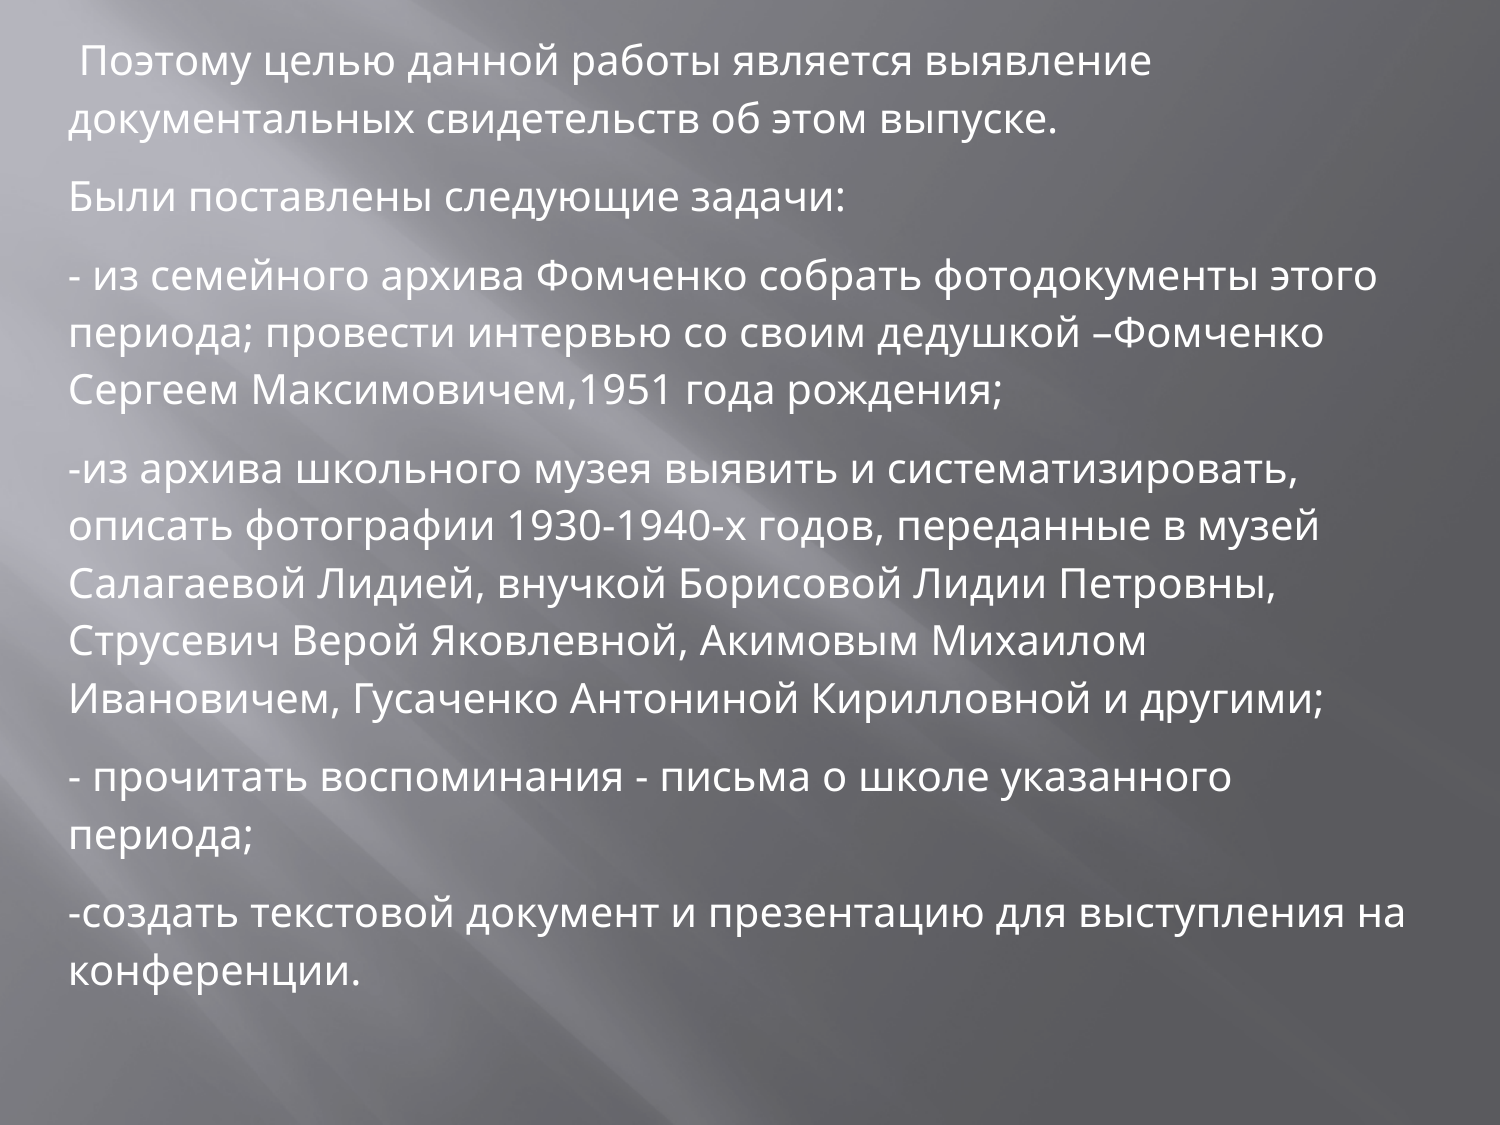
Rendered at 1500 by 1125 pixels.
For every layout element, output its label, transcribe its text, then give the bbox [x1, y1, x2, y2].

text_box Поэтому целью данной работы является выявление документальных свидетельств об этом выпуске. Были поставлены следующие задачи: - из семейного архива Фомченко собрать фотодокументы этого периода; провести интервью со своим дедушкой –Фомченко Сергеем Максимовичем,1951 года рождения; -из архива школьного музея выявить и систематизировать, описать фотографии 1930-1940-х годов, переданные в музей Салагаевой Лидией, внучкой Борисовой Лидии Петровны, Струсевич Верой Яковлевной, Акимовым Михаилом Ивановичем, Гусаченко Антониной Кирилловной и другими; - прочитать воспоминания - письма о школе указанного периода; -создать текстовой документ и презентацию для выступления на конференции. [53, 19, 1424, 1001]
